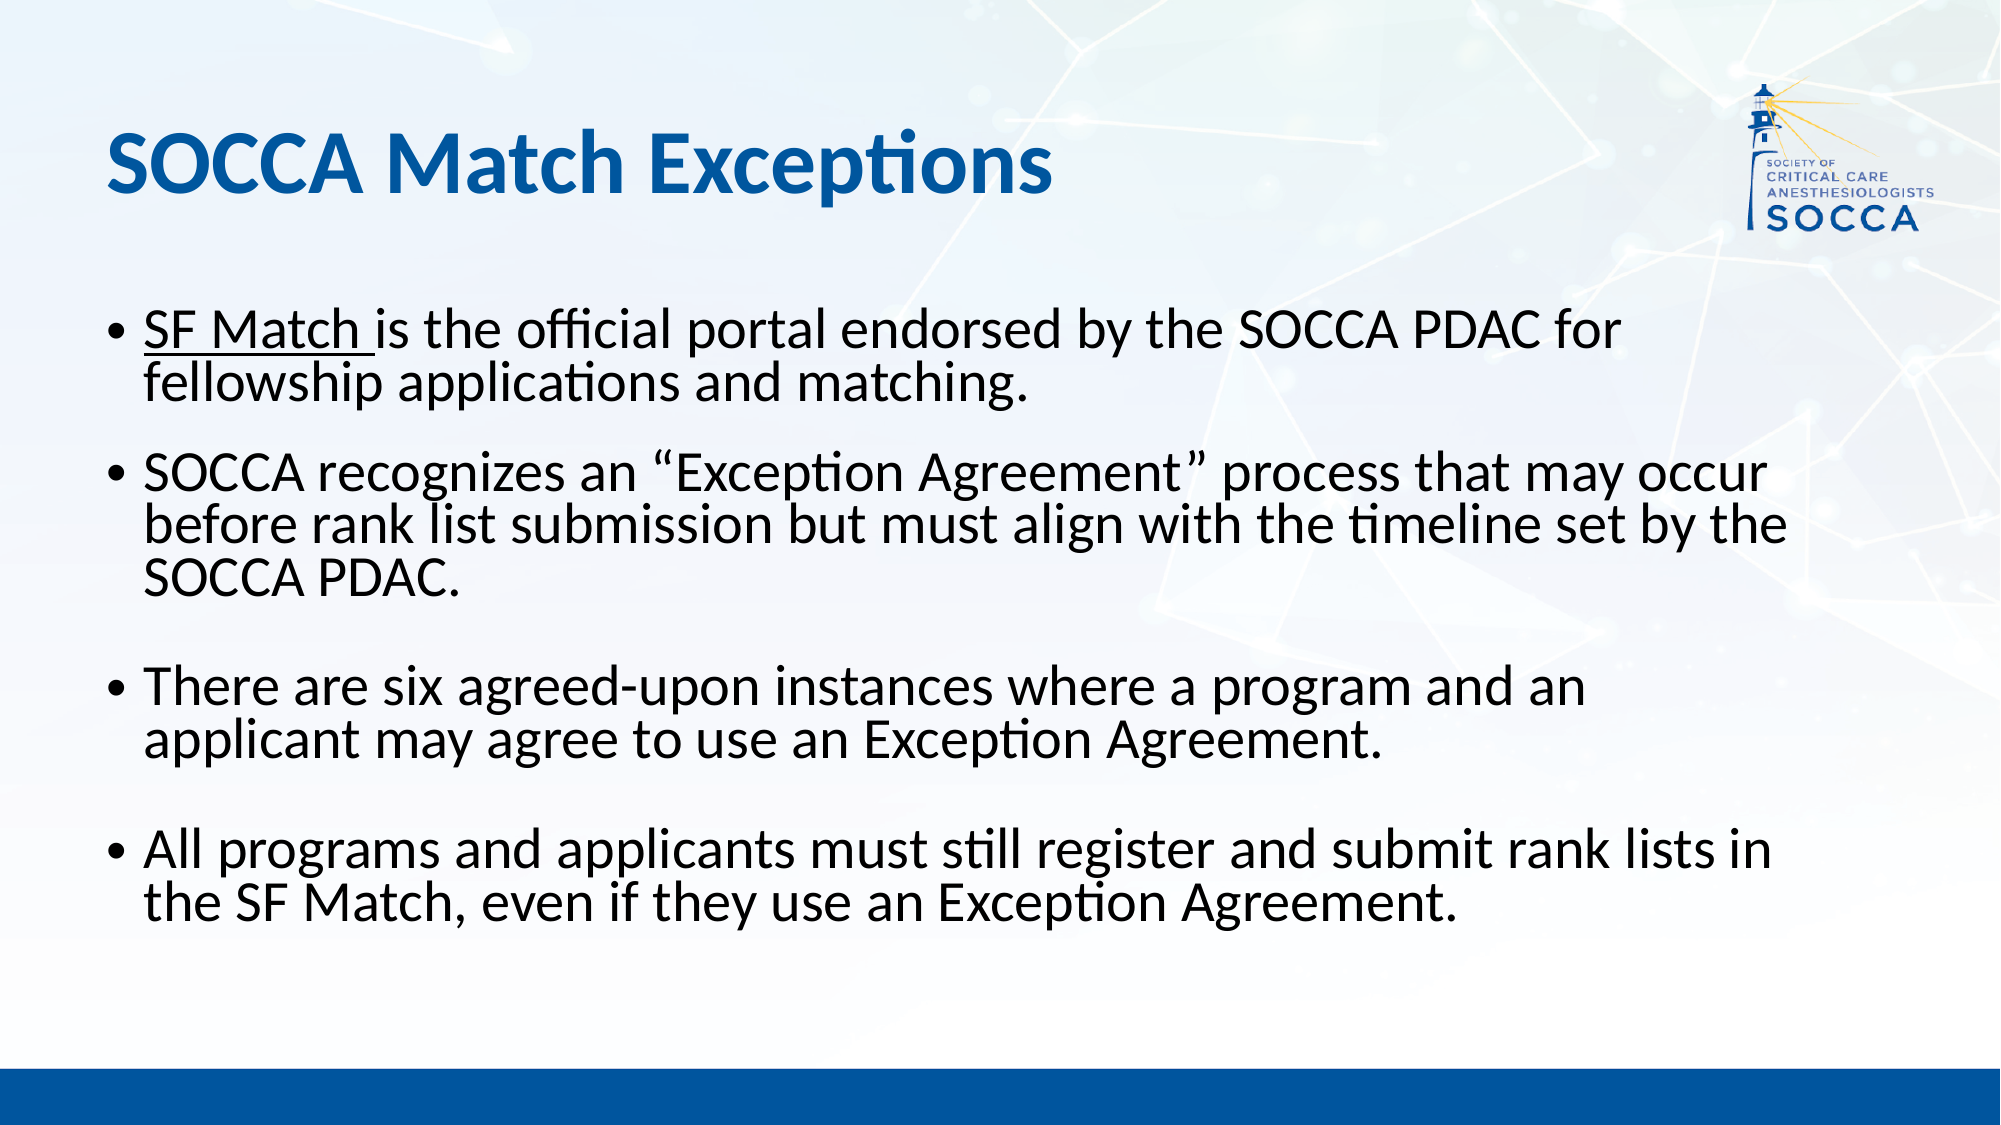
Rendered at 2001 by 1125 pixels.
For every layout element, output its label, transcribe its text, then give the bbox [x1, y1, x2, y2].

list SF Match is the official portal endorsed by the SOCCA PDAC for fellowship applications and matching. SOCCA recognizes an “Exception Agreement” process that may occur before rank list submission but must align with the timeline set by the SOCCA PDAC. There are six agreed-upon instances where a program and an applicant may agree to use an Exception Agreement. All programs and applicants must still register and submit rank lists in the SF Match, even if they use an Exception Agreement. [91, 299, 1817, 1014]
title SOCCA Match Exceptions [91, 59, 1817, 278]
picture [0, 0, 2000, 1125]
